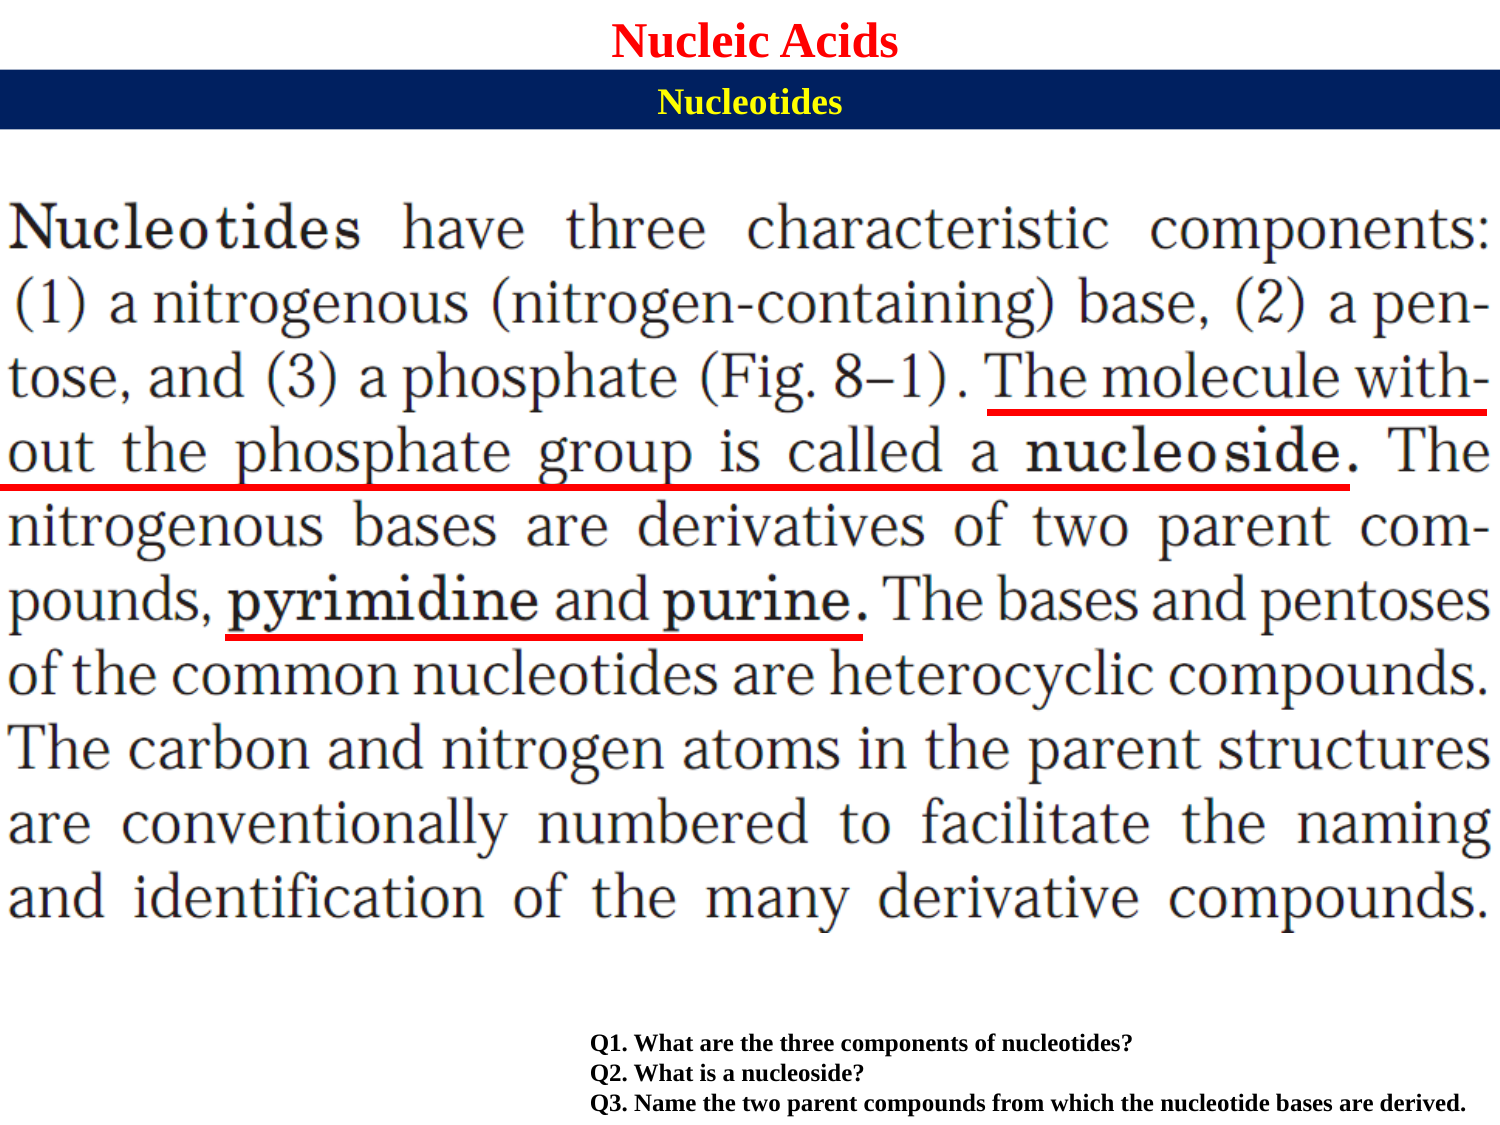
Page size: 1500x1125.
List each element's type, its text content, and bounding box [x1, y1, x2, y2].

text_box Nucleotides [0, 69, 1500, 130]
text_box Nucleic Acids [596, 0, 963, 69]
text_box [0, 184, 1500, 934]
text_box Q1. What are the three components of nucleotides? Q2. What is a nucleoside? Q3. Name the two parent compounds from which the nucleotide bases are derived. [575, 1018, 1500, 1124]
